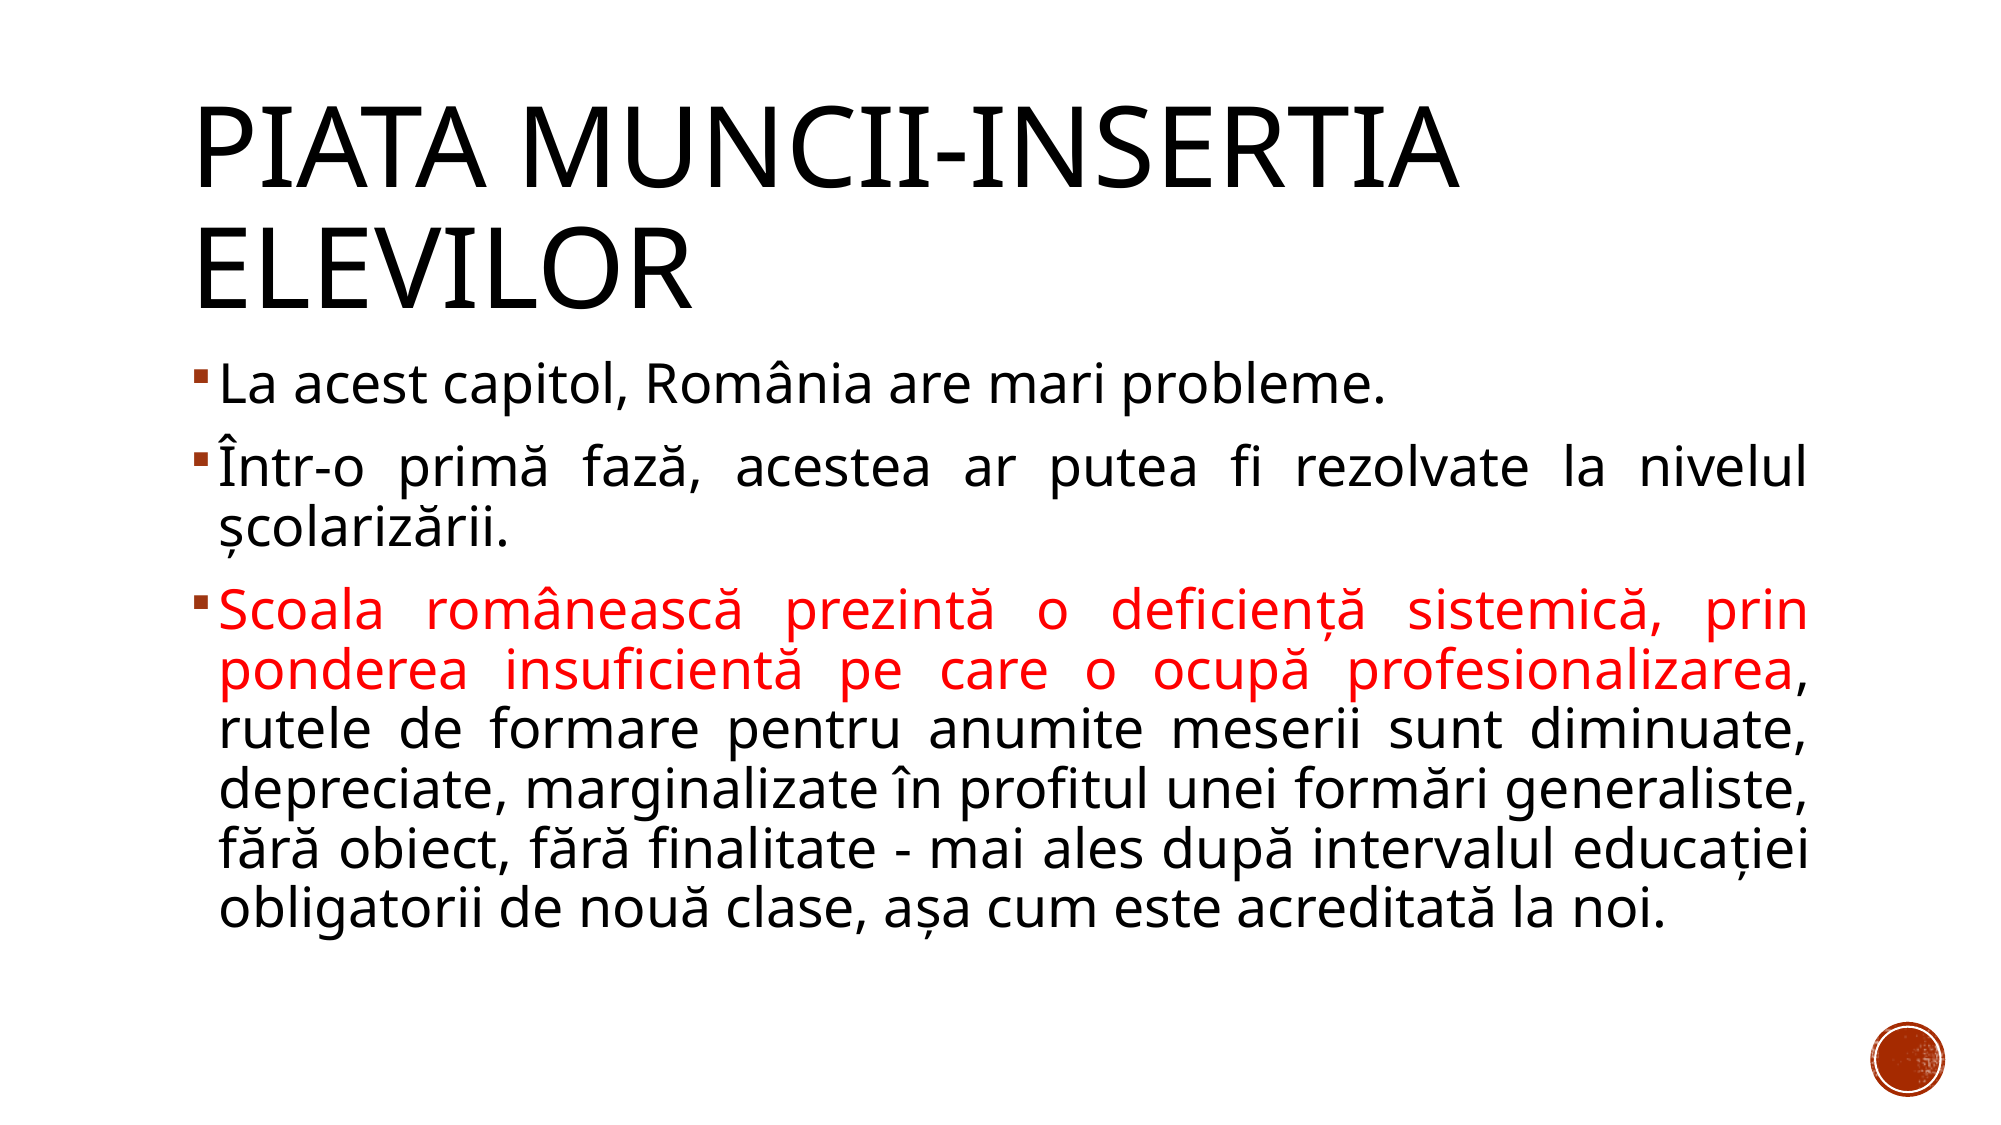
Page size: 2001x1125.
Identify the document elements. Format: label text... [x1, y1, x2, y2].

list La acest capitol, România are mari probleme. Într-o primă fază, acestea ar putea fi rezolvate la nivelul școlarizării. Scoala românească prezintă o deficiență sistemică, prin ponderea insuficientă pe care o ocupă profesionalizarea, rutele de formare pentru anumite meserii sunt diminuate, depreciate, marginalizate în profitul unei formări generaliste, fără obiect, fără finalitate - mai ales după intervalul educației obligatorii de nouă clase, așa cum este acreditată la noi. [175, 348, 1826, 1013]
title Piata muncii-insertia elevilor [175, 79, 1826, 344]
